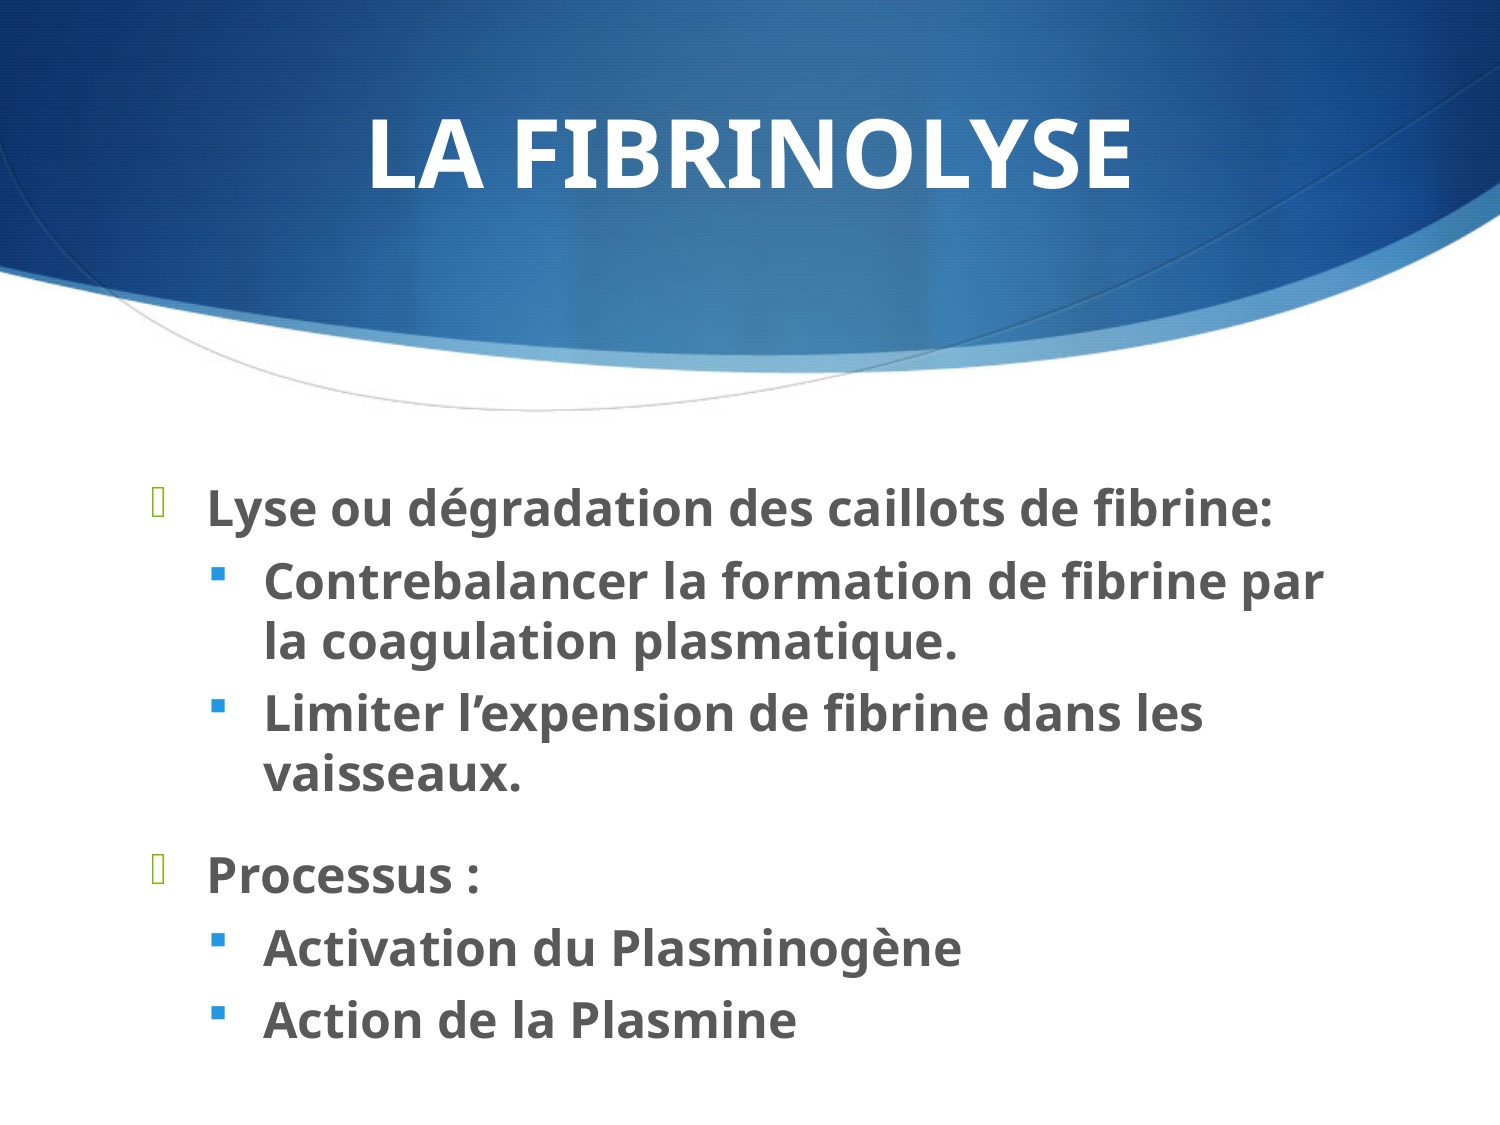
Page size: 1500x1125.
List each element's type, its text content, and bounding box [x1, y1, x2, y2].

list Lyse ou dégradation des caillots de fibrine: Contrebalancer la formation de fibrine par la coagulation plasmatique. Limiter l’expension de fibrine dans les vaisseaux. Processus : Activation du Plasminogène Action de la Plasmine [135, 469, 1380, 1071]
picture [0, 0, 1500, 1125]
title LA FIBRINOLYSE [75, 56, 1425, 245]
